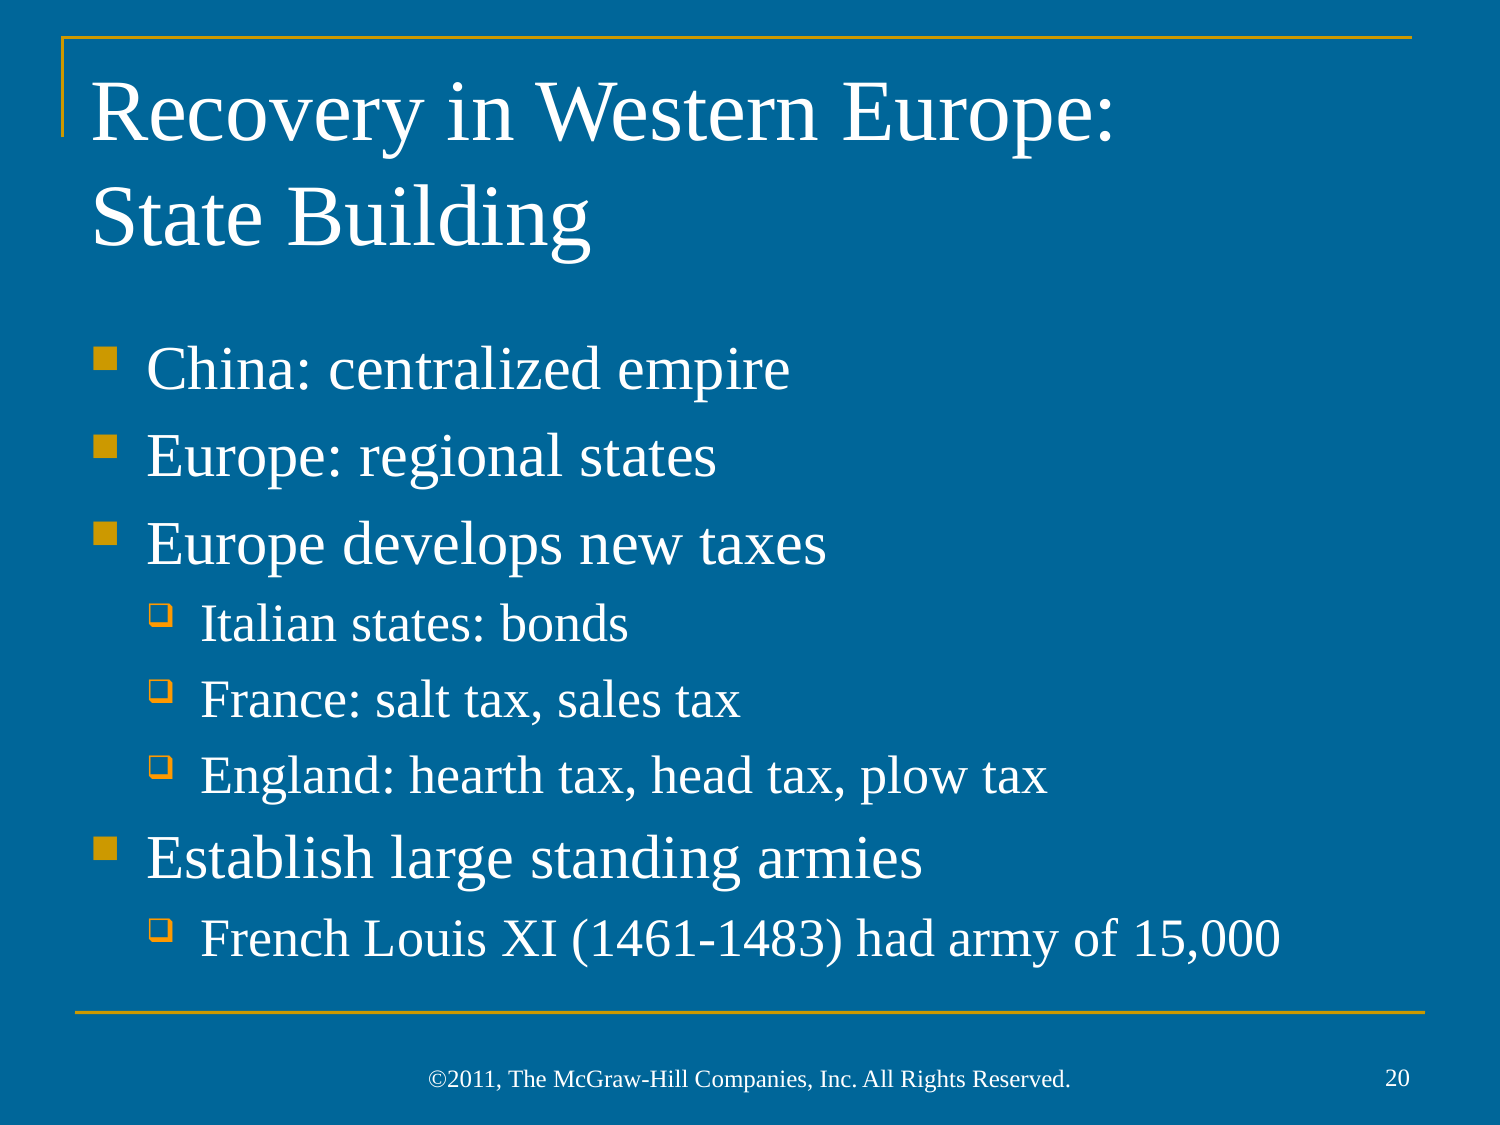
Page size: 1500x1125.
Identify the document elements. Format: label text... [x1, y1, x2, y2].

picture [166, 233, 198, 245]
picture [96, 233, 132, 245]
list China: centralized empire Europe: regional states Europe develops new taxes Italian states: bonds France: salt tax, sales tax England: hearth tax, head tax, plow tax Establish large standing armies French Louis XI (1461-1483) had army of 15,000 [74, 318, 1426, 1063]
picture [442, 233, 478, 245]
footer ©2011, The McGraw-Hill Companies, Inc. All Rights Reserved. [324, 1024, 1176, 1101]
picture [230, 233, 259, 245]
picture [351, 233, 385, 245]
picture [552, 233, 589, 263]
picture [532, 233, 546, 244]
slide_number 20 [1074, 1023, 1426, 1100]
picture [289, 233, 339, 245]
title Recovery in Western Europe: State Building [74, 45, 1426, 233]
picture [509, 233, 523, 244]
picture [208, 233, 224, 245]
picture [392, 233, 409, 244]
picture [416, 233, 433, 244]
picture [484, 233, 501, 244]
picture [145, 233, 161, 245]
